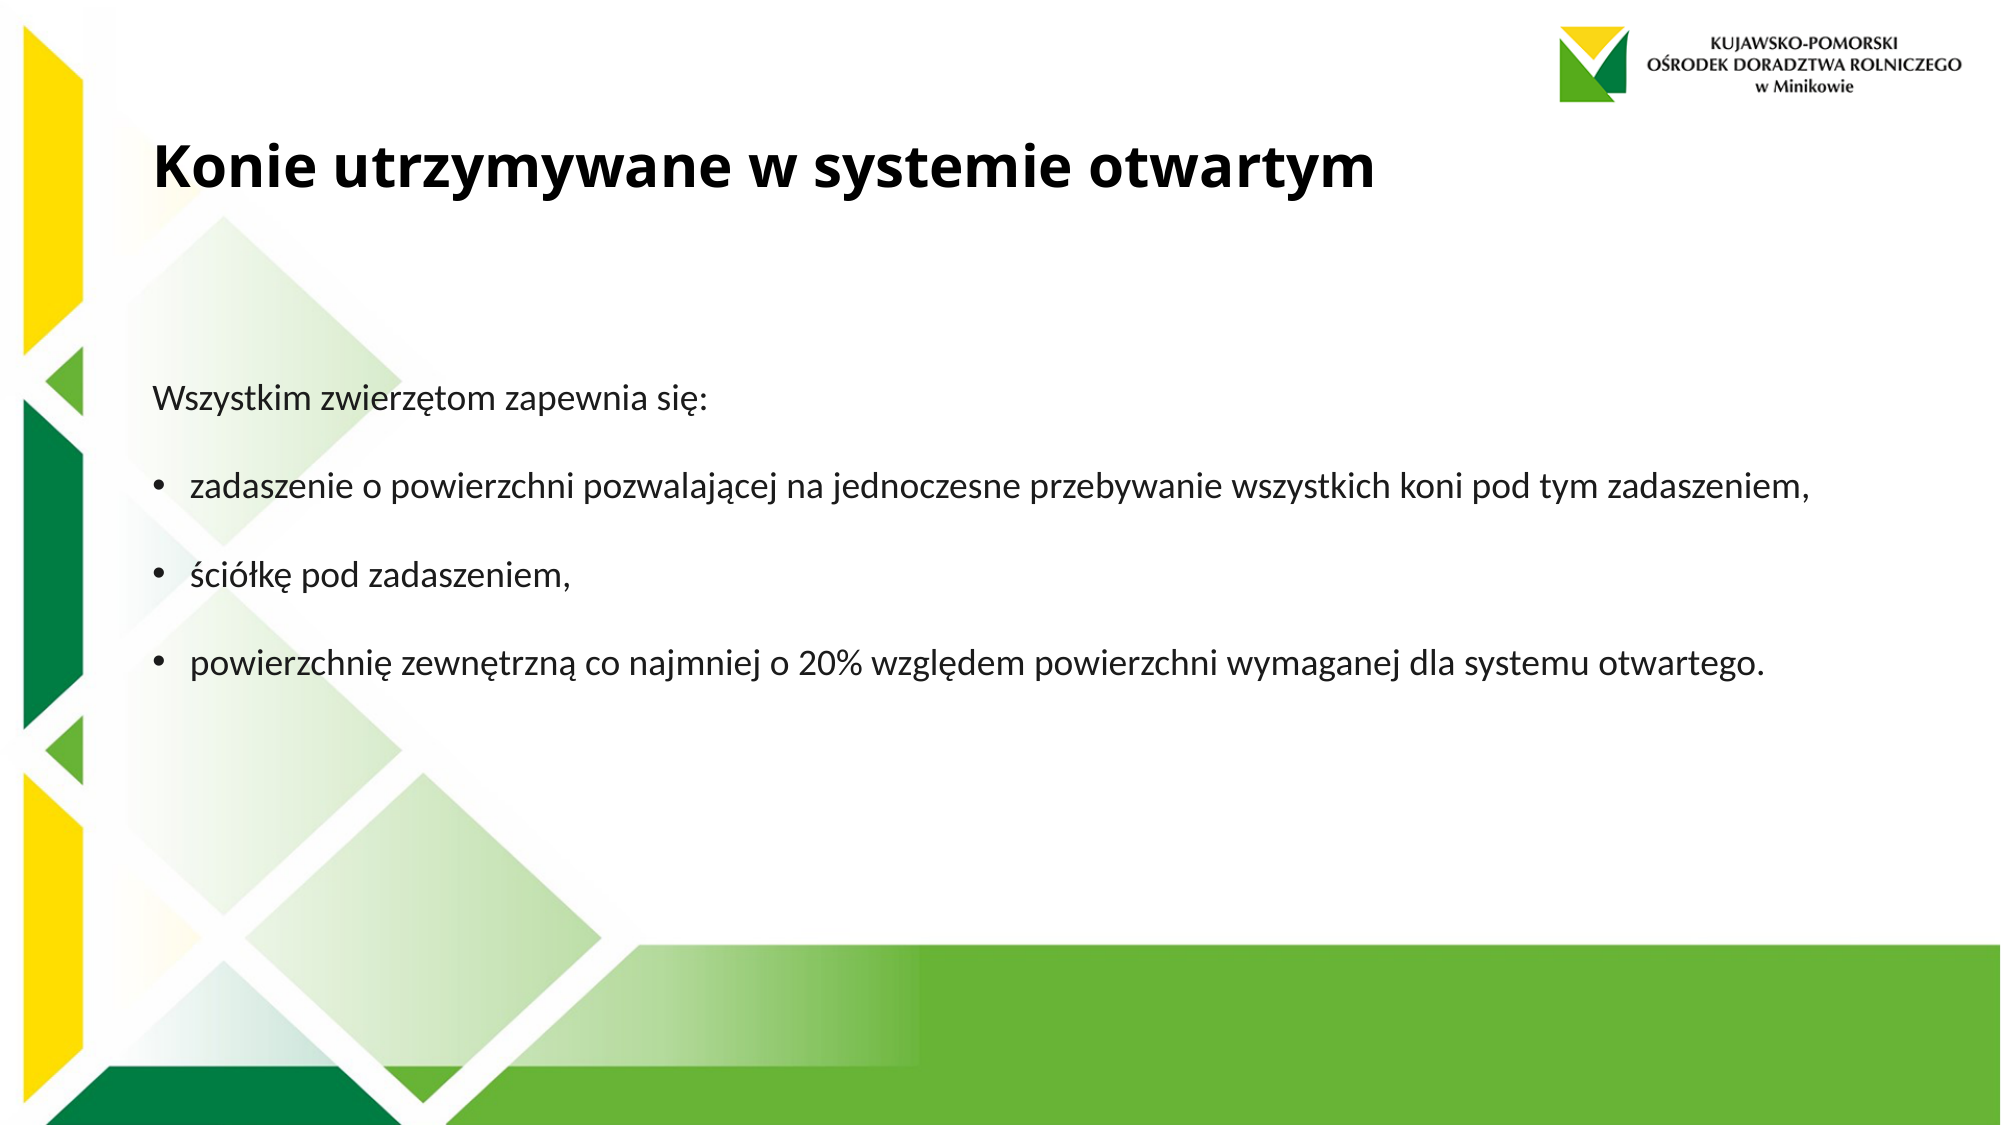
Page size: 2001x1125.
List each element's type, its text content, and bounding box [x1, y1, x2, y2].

picture [0, 0, 2001, 1125]
list Wszystkim zwierzętom zapewnia się: zadaszenie o powierzchni pozwalającej na jednoczesne przebywanie wszystkich koni pod tym zadaszeniem, ściółkę pod zadaszeniem, powierzchnię zewnętrzną co najmniej o 20% względem powierzchni wymaganej dla systemu otwartego. [137, 277, 1891, 992]
title Konie utrzymywane w systemie otwartym [137, 59, 1863, 277]
